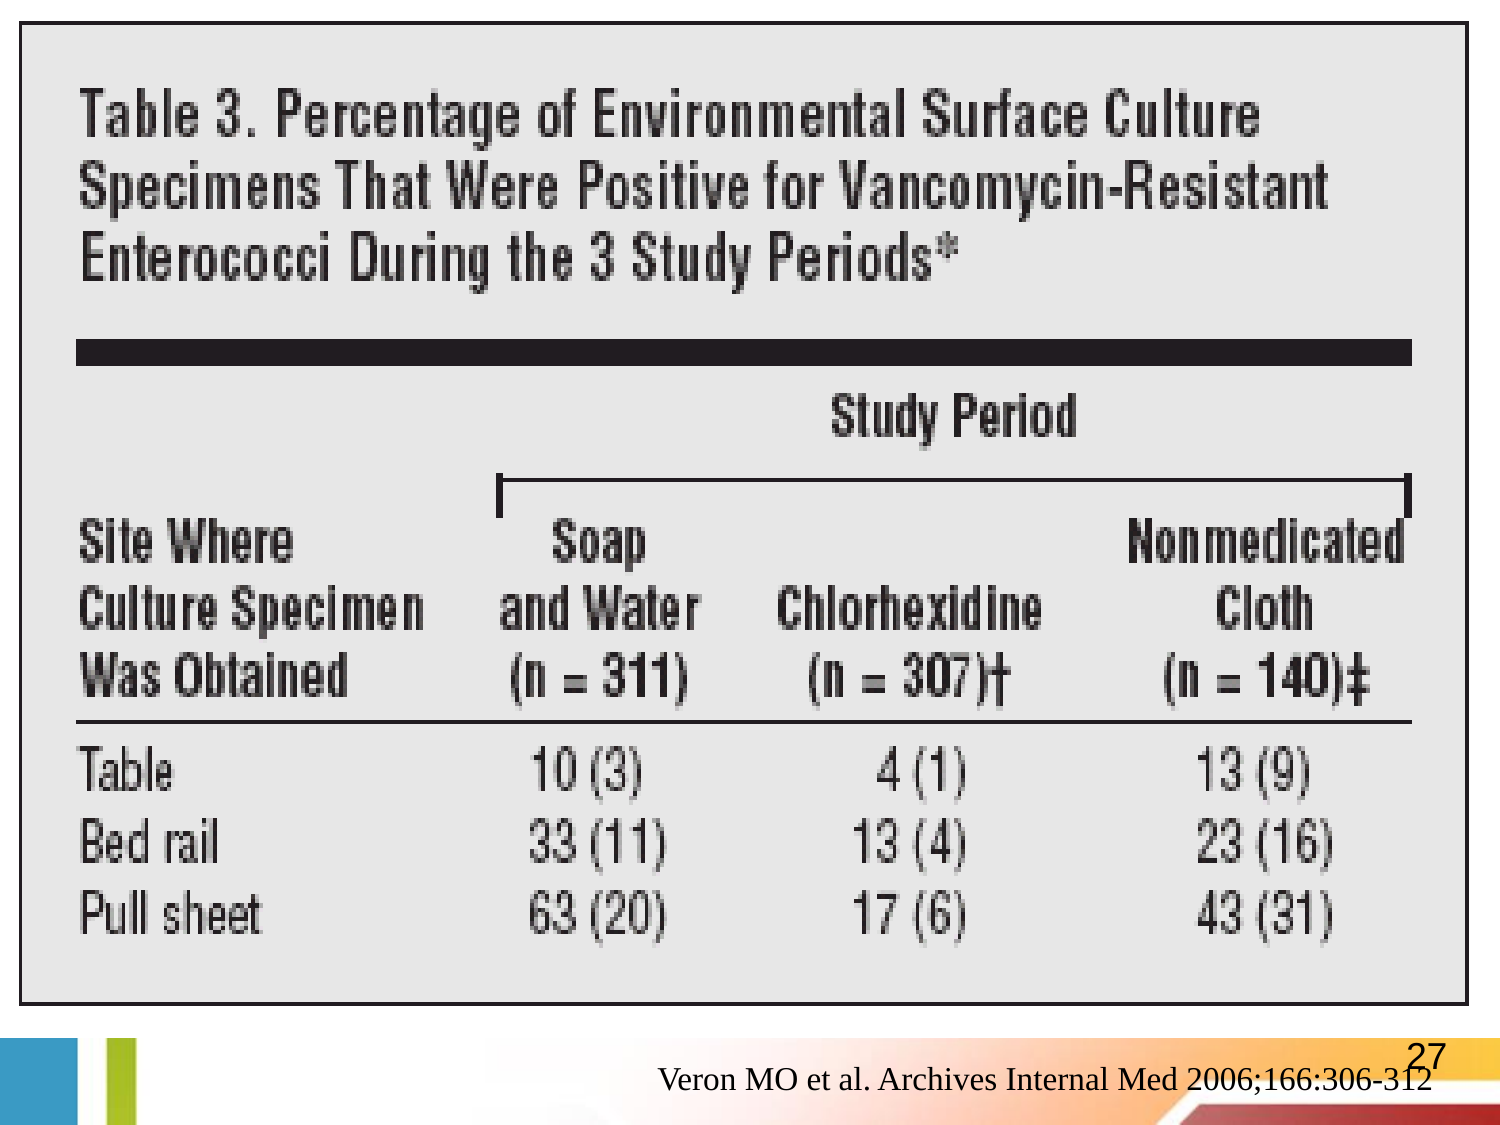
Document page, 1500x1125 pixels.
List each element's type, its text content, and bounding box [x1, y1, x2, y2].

slide_number 27 [1112, 1046, 1463, 1103]
text_box Veron MO et al. Archives Internal Med 2006;166:306-312 [642, 1049, 1450, 1125]
picture [0, 0, 1500, 1125]
